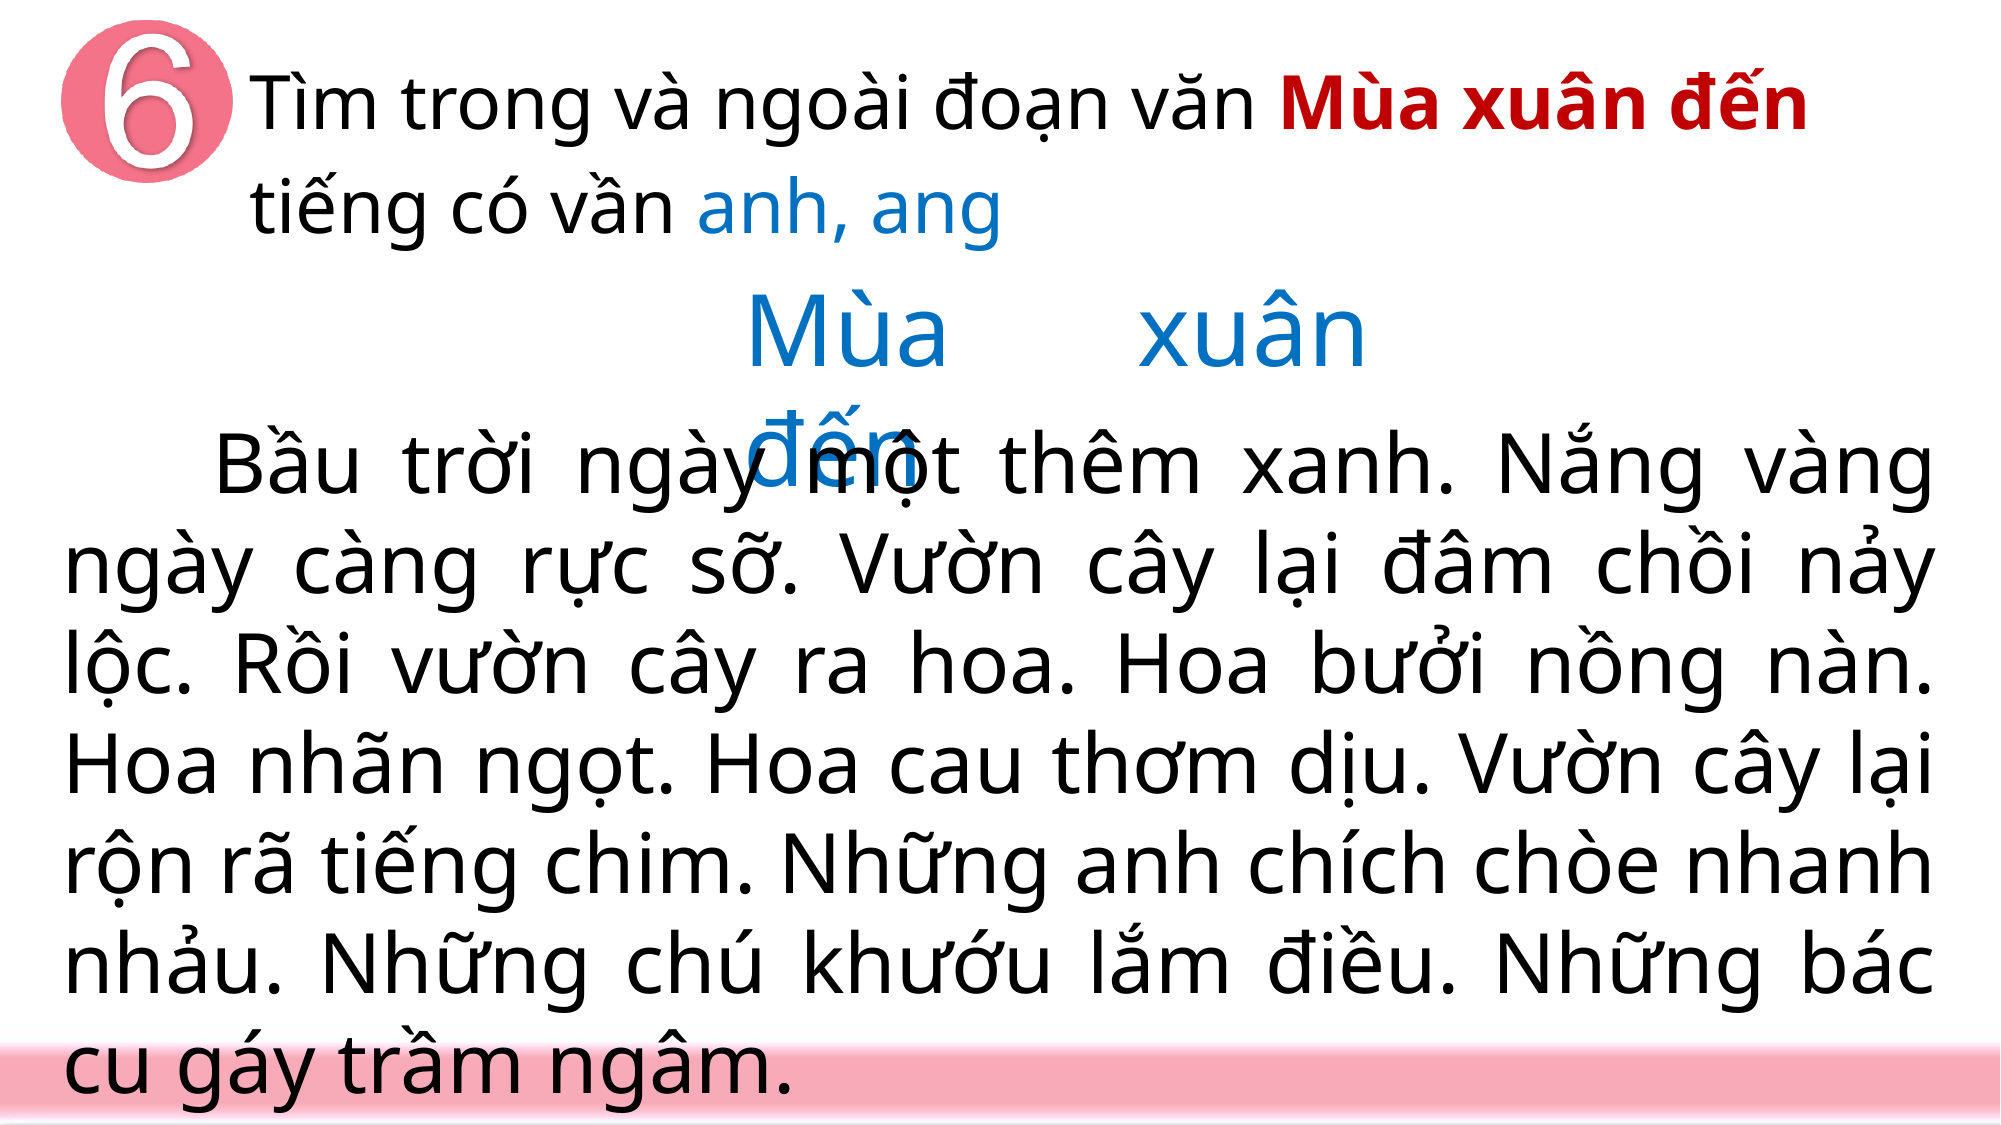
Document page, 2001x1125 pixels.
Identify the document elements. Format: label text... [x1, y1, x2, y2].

text_box Bầu trời ngày một thêm xanh. Nắng vàng ngày càng rực sỡ. Vườn cây lại đâm chồi nảy lộc. Rồi vườn cây ra hoa. Hoa bưởi nồng nàn. Hoa nhãn ngọt. Hoa cau thơm dịu. Vườn cây lại rộn rã tiếng chim. Những anh chích chòe nhanh nhảu. Những chú khướu lắm điều. Những bác cu gáy trầm ngâm. (Theo Nguyễn Kiên) [47, 402, 1953, 1125]
text_box Mùa xuân đến [728, 259, 1386, 402]
text_box Tìm trong và ngoài đoạn văn Mùa xuân đến tiếng có vần anh, ang [321, 33, 1931, 256]
picture [0, 0, 2001, 1125]
